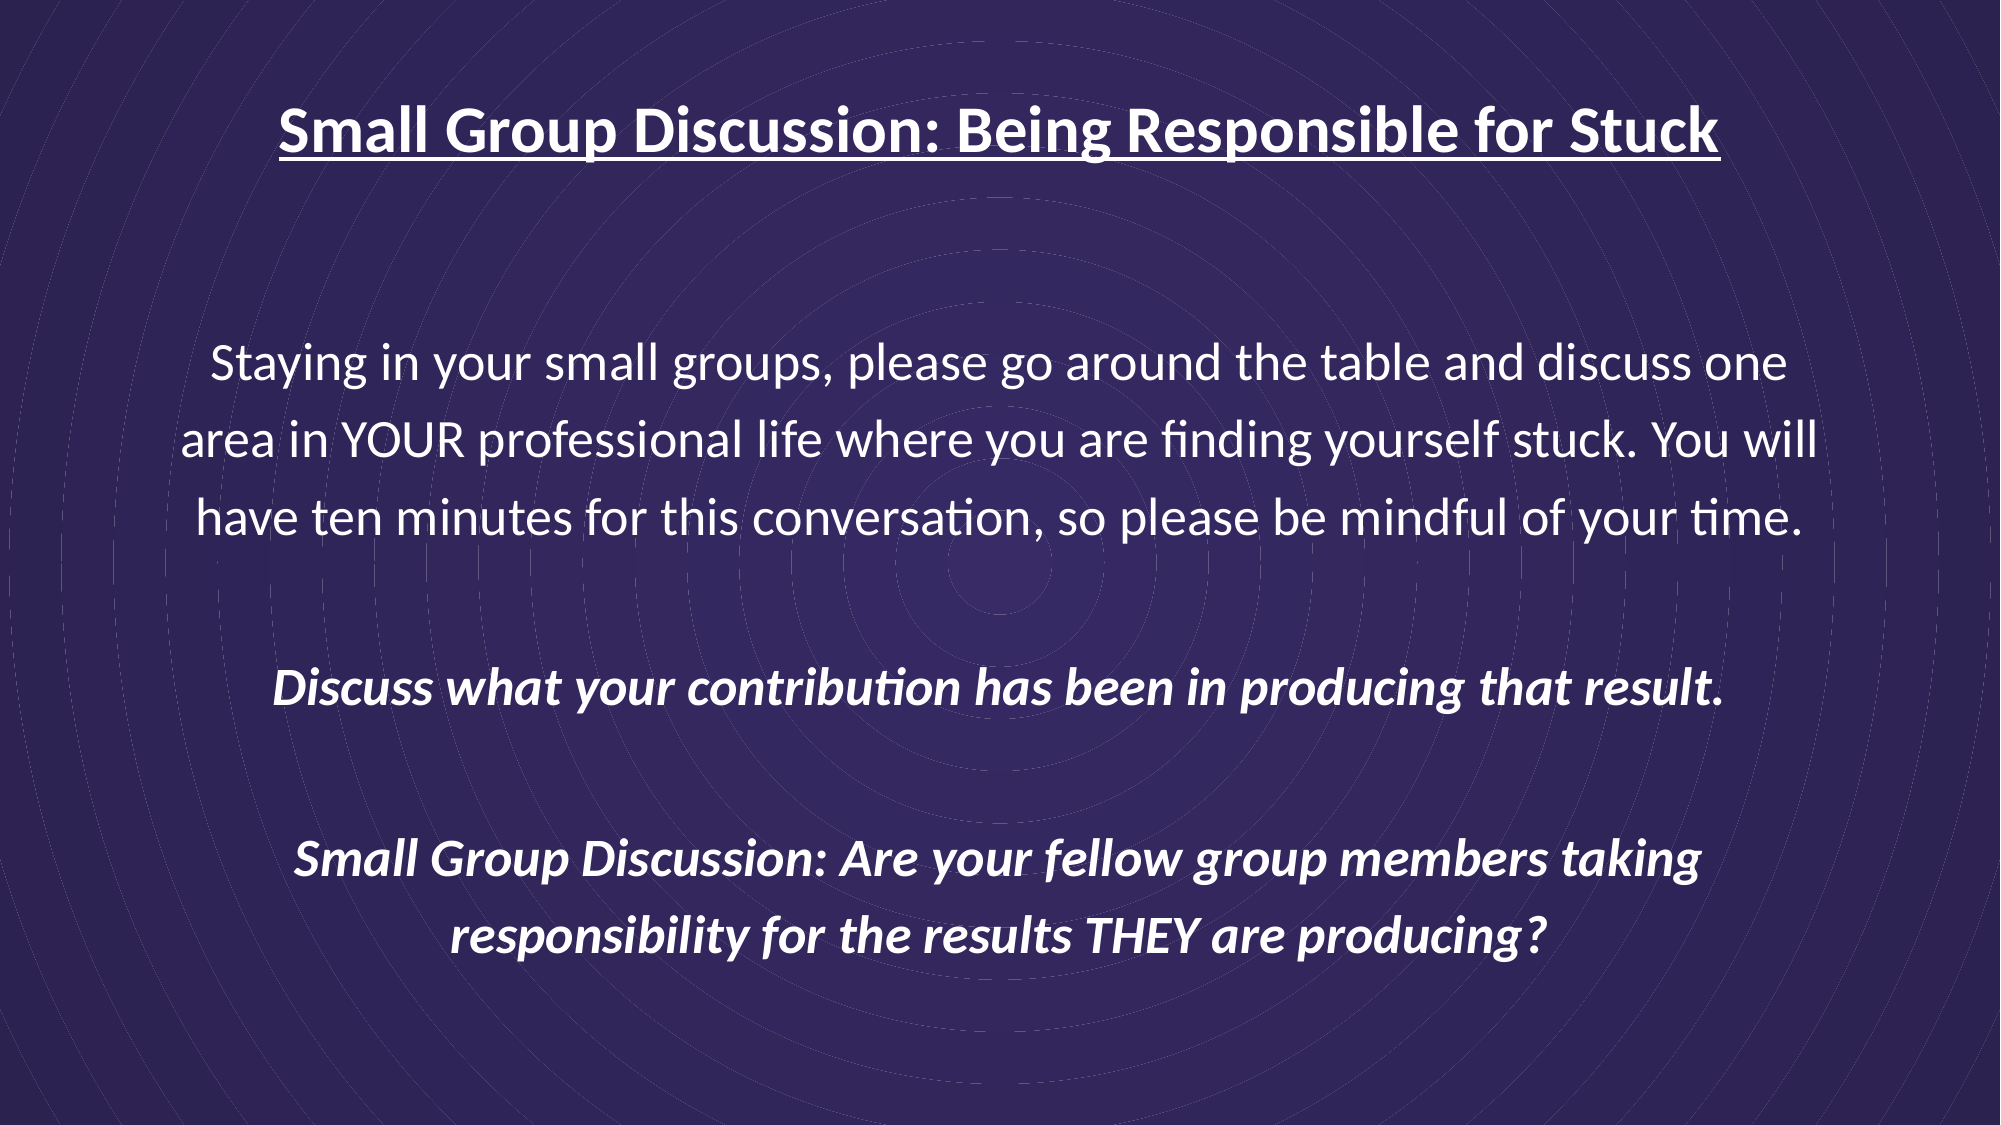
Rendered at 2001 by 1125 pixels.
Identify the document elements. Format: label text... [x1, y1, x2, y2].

title Small Group Discussion: Being Responsible for Stuck [137, 43, 1863, 219]
list Staying in your small groups, please go around the table and discuss one area in YOUR professional life where you are finding yourself stuck. You will have ten minutes for this conversation, so please be mindful of your time. Discuss what your contribution has been in producing that result. Small Group Discussion: Are your fellow group members taking responsibility for the results THEY are producing? [153, 219, 1847, 1036]
